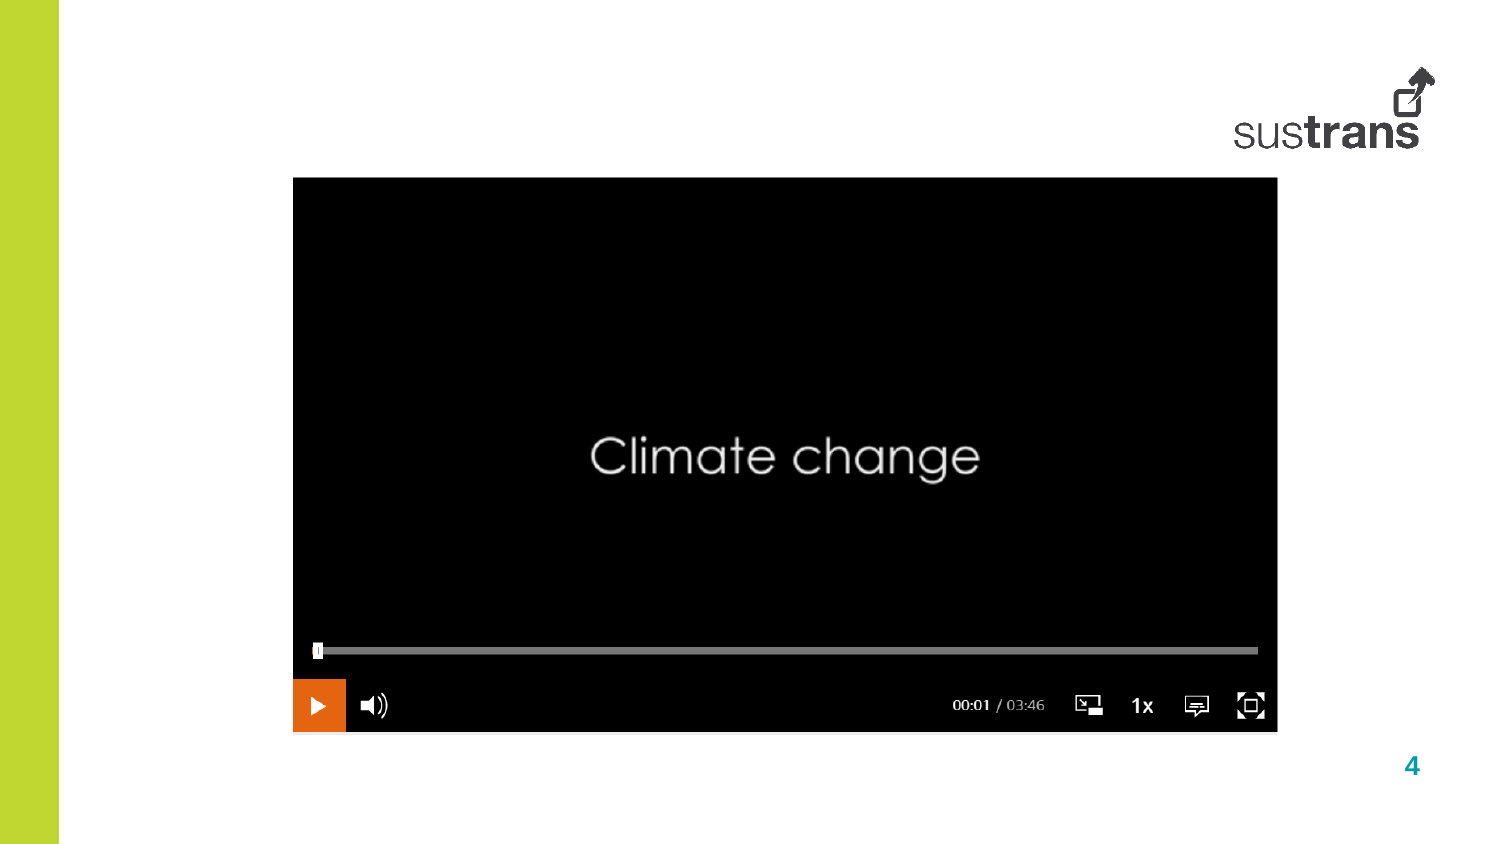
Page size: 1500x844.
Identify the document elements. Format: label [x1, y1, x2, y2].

picture [1234, 67, 1435, 156]
picture [289, 173, 1278, 735]
